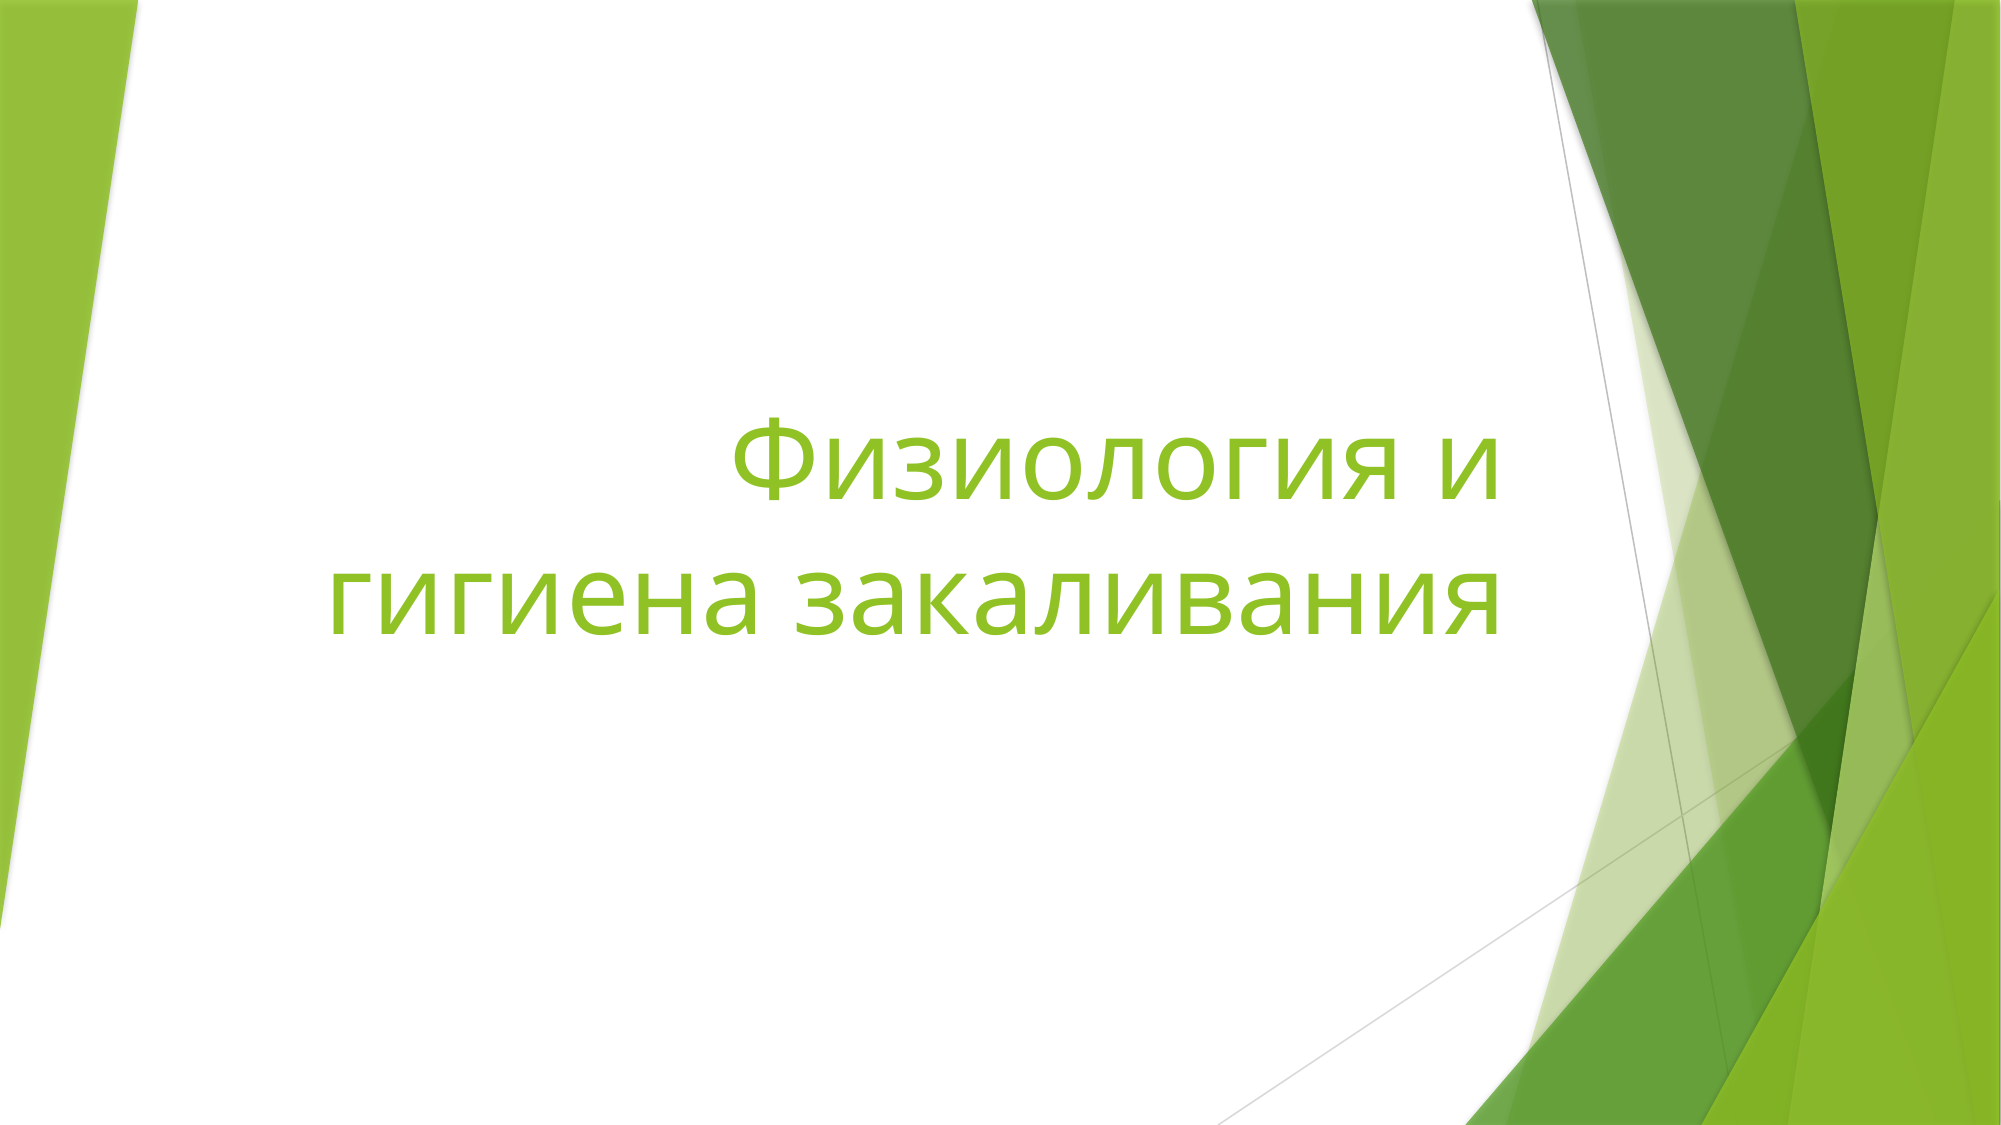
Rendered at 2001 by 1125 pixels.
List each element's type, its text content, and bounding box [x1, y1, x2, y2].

title Физиология и гигиена закаливания [247, 394, 1522, 665]
